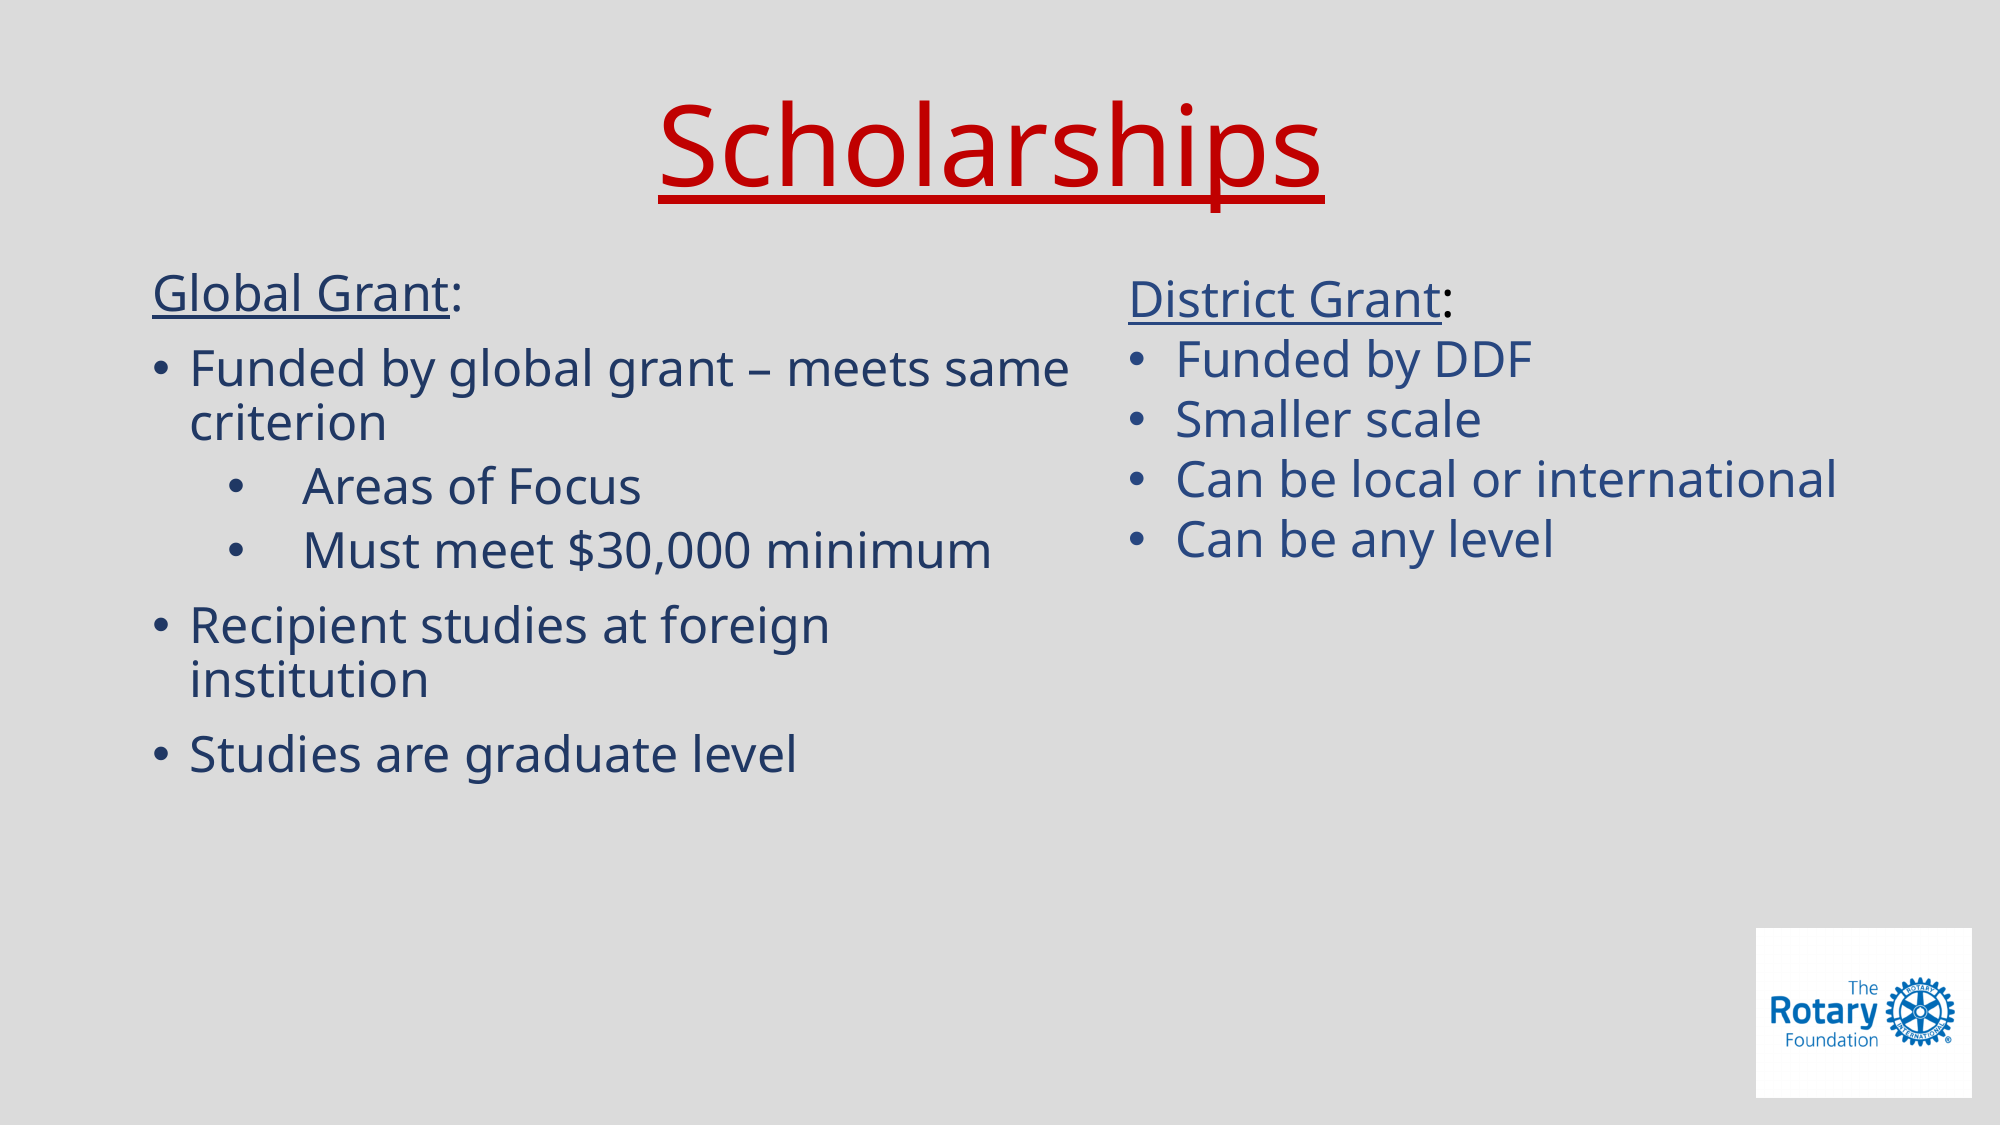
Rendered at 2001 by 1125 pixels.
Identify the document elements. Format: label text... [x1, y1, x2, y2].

title Scholarships [128, 41, 1854, 260]
text_box District Grant: Funded by DDF Smaller scale Can be local or international Can be any level [1113, 260, 1948, 576]
list Global Grant: Funded by global grant – meets same criterion Areas of Focus Must meet $30,000 minimum Recipient studies at foreign institution Studies are graduate level [137, 260, 1097, 975]
picture [1756, 928, 1972, 1098]
